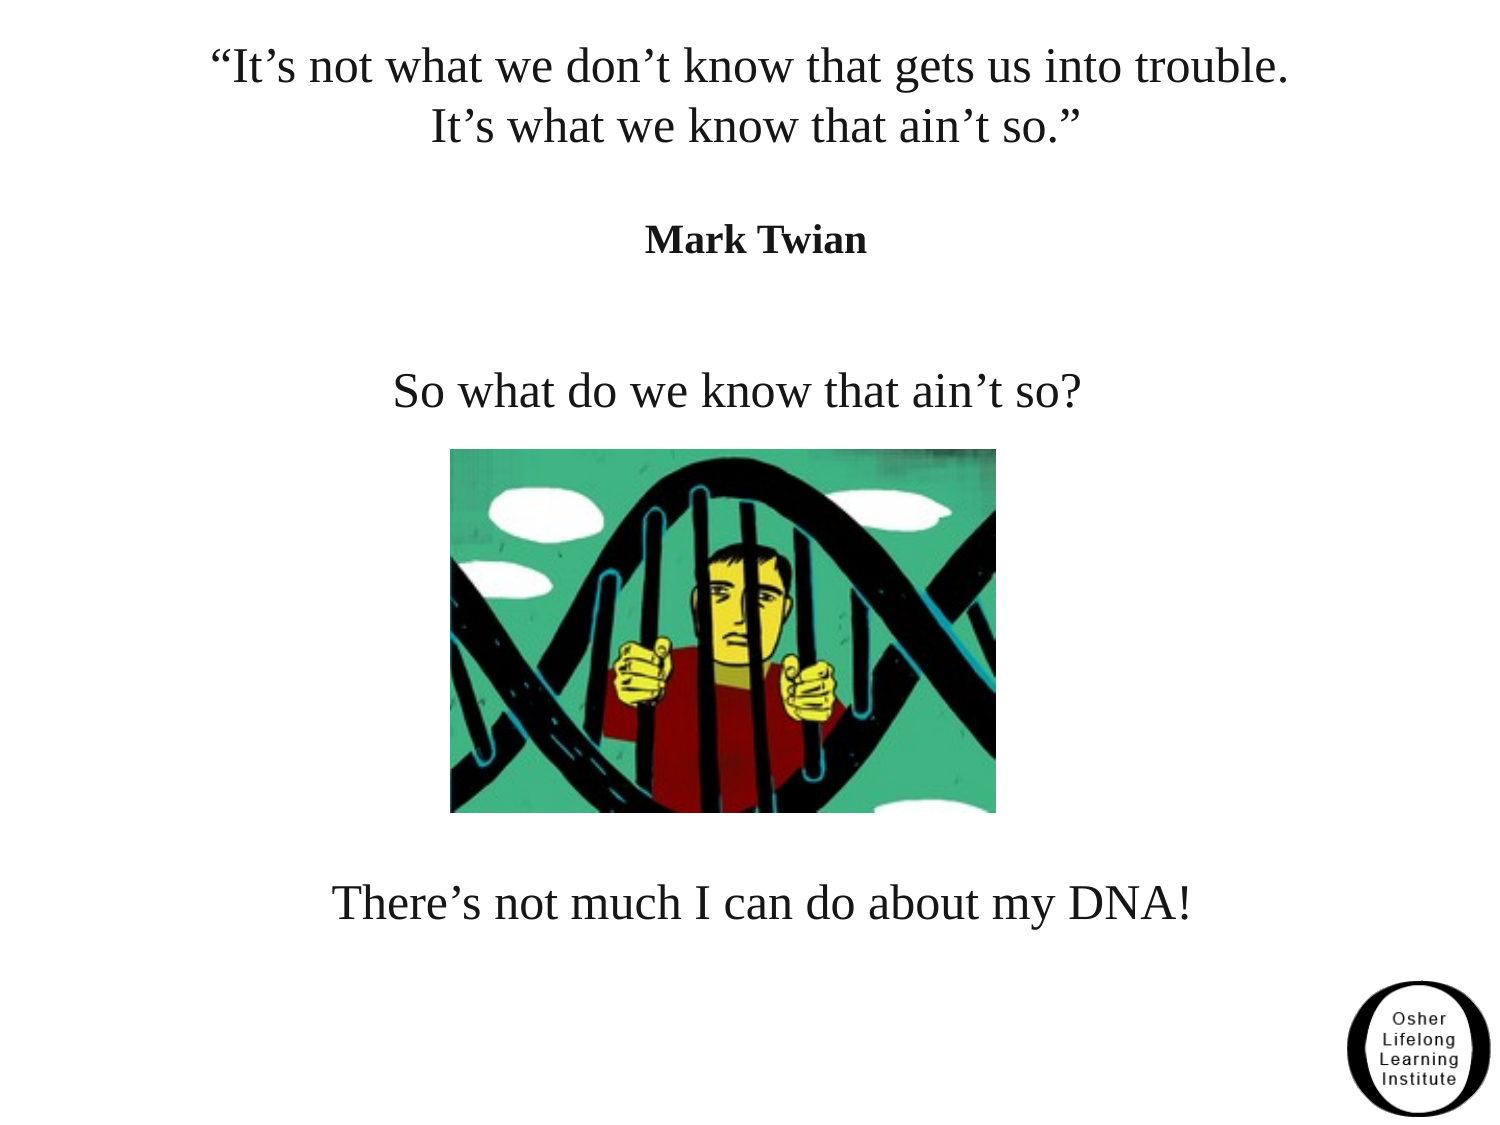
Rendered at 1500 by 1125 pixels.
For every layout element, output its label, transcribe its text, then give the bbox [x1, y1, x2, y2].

picture [1340, 979, 1500, 1118]
picture [449, 449, 997, 813]
text_box “It’s not what we don’t know that gets us into trouble. It’s what we know that ain’t so.” Mark Twian [187, 24, 1325, 270]
text_box There’s not much I can do about my DNA! [262, 862, 1263, 938]
text_box So what do we know that ain’t so? [62, 349, 1413, 425]
